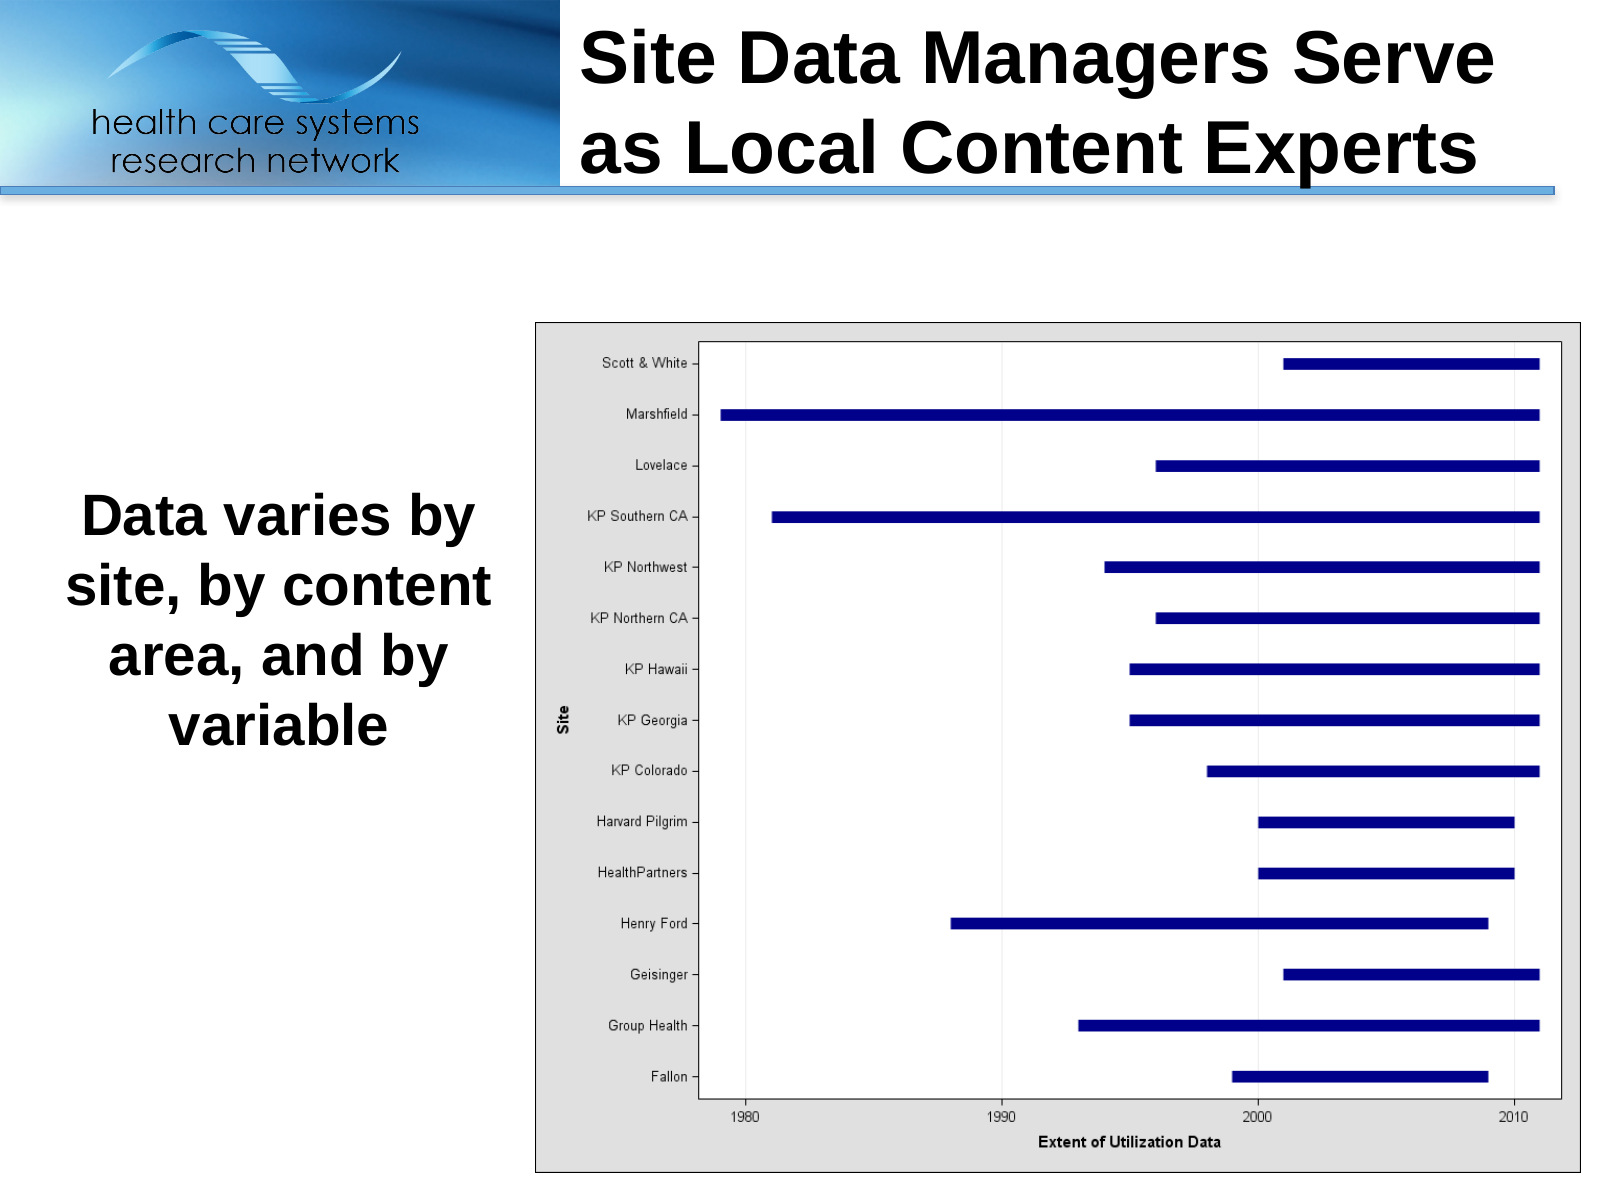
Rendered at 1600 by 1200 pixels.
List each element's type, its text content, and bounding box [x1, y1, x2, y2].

title Site Data Managers Serve as Local Content Experts [565, 4, 1552, 192]
picture [0, 0, 560, 195]
picture [535, 322, 1582, 1173]
text_box Data varies by site, by content area, and by variable [22, 470, 530, 765]
